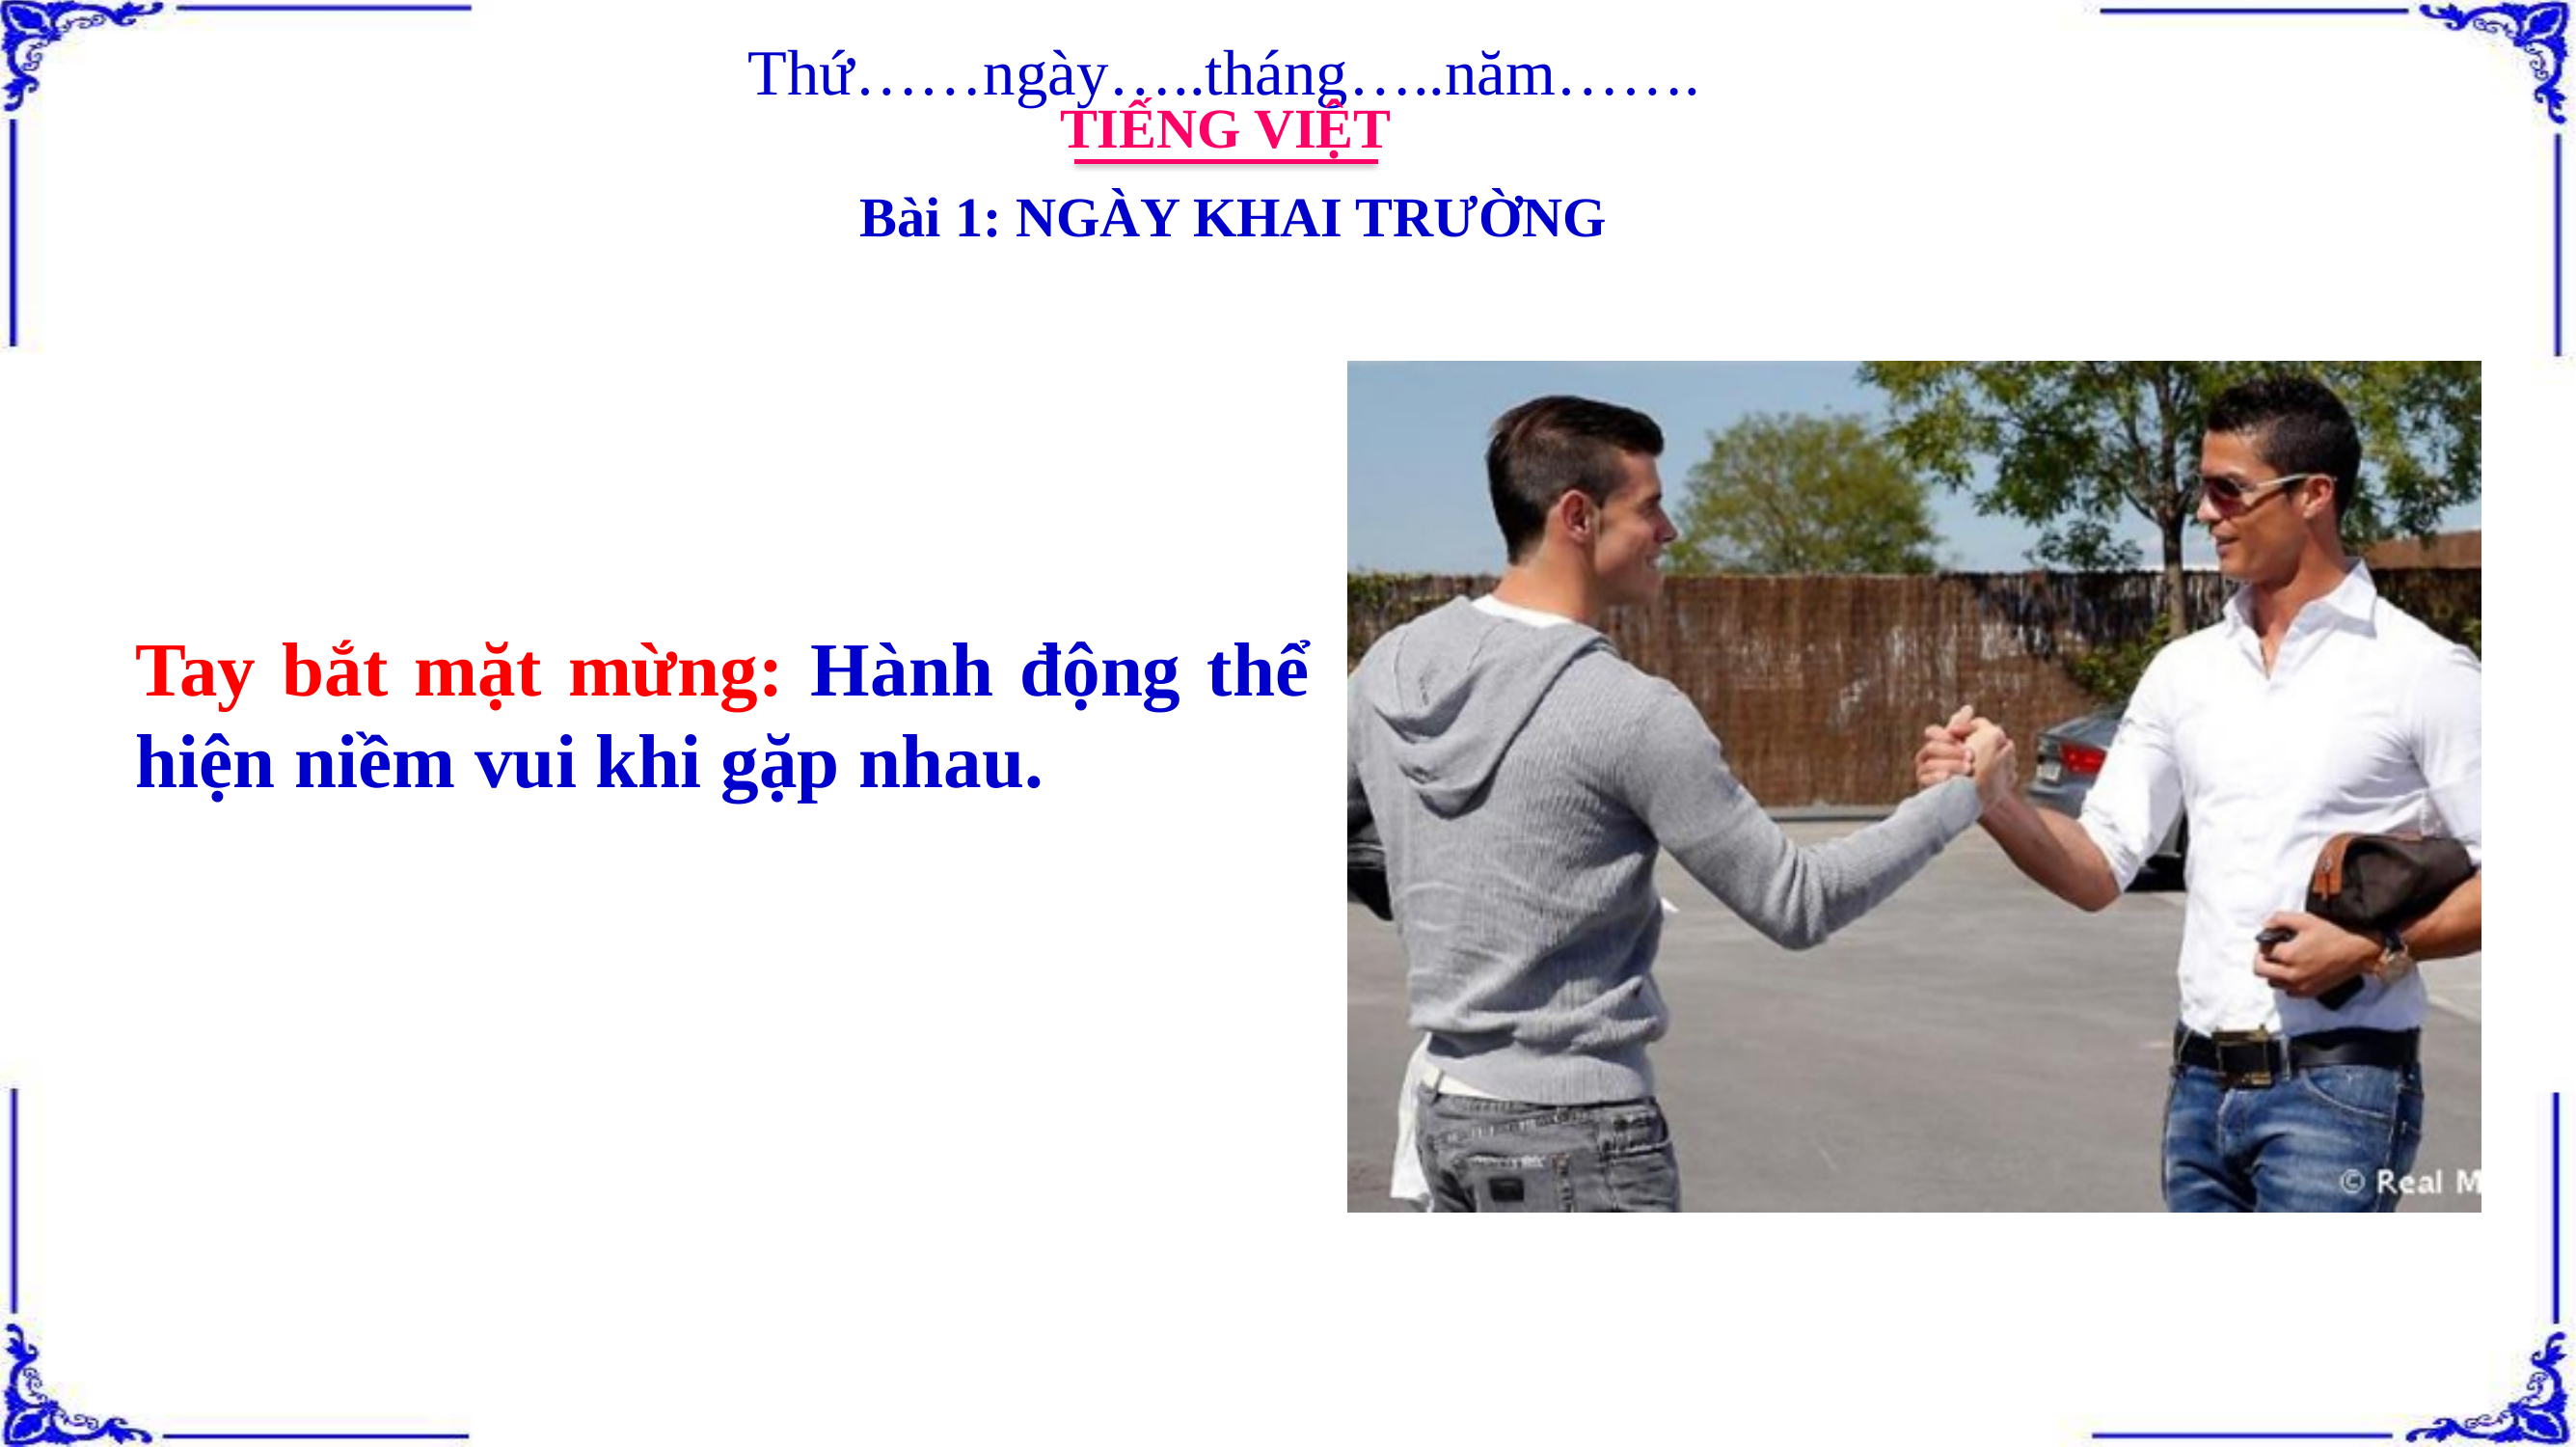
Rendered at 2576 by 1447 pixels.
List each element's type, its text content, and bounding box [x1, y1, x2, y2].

picture [0, 0, 2576, 1447]
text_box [730, 23, 1721, 168]
text_box Bài 1: NGÀY KHAI TRƯỜNG [756, 176, 1710, 259]
text_box Tay bắt mặt mừng: Hành động thể hiện niềm vui khi gặp nhau. [121, 612, 1324, 810]
